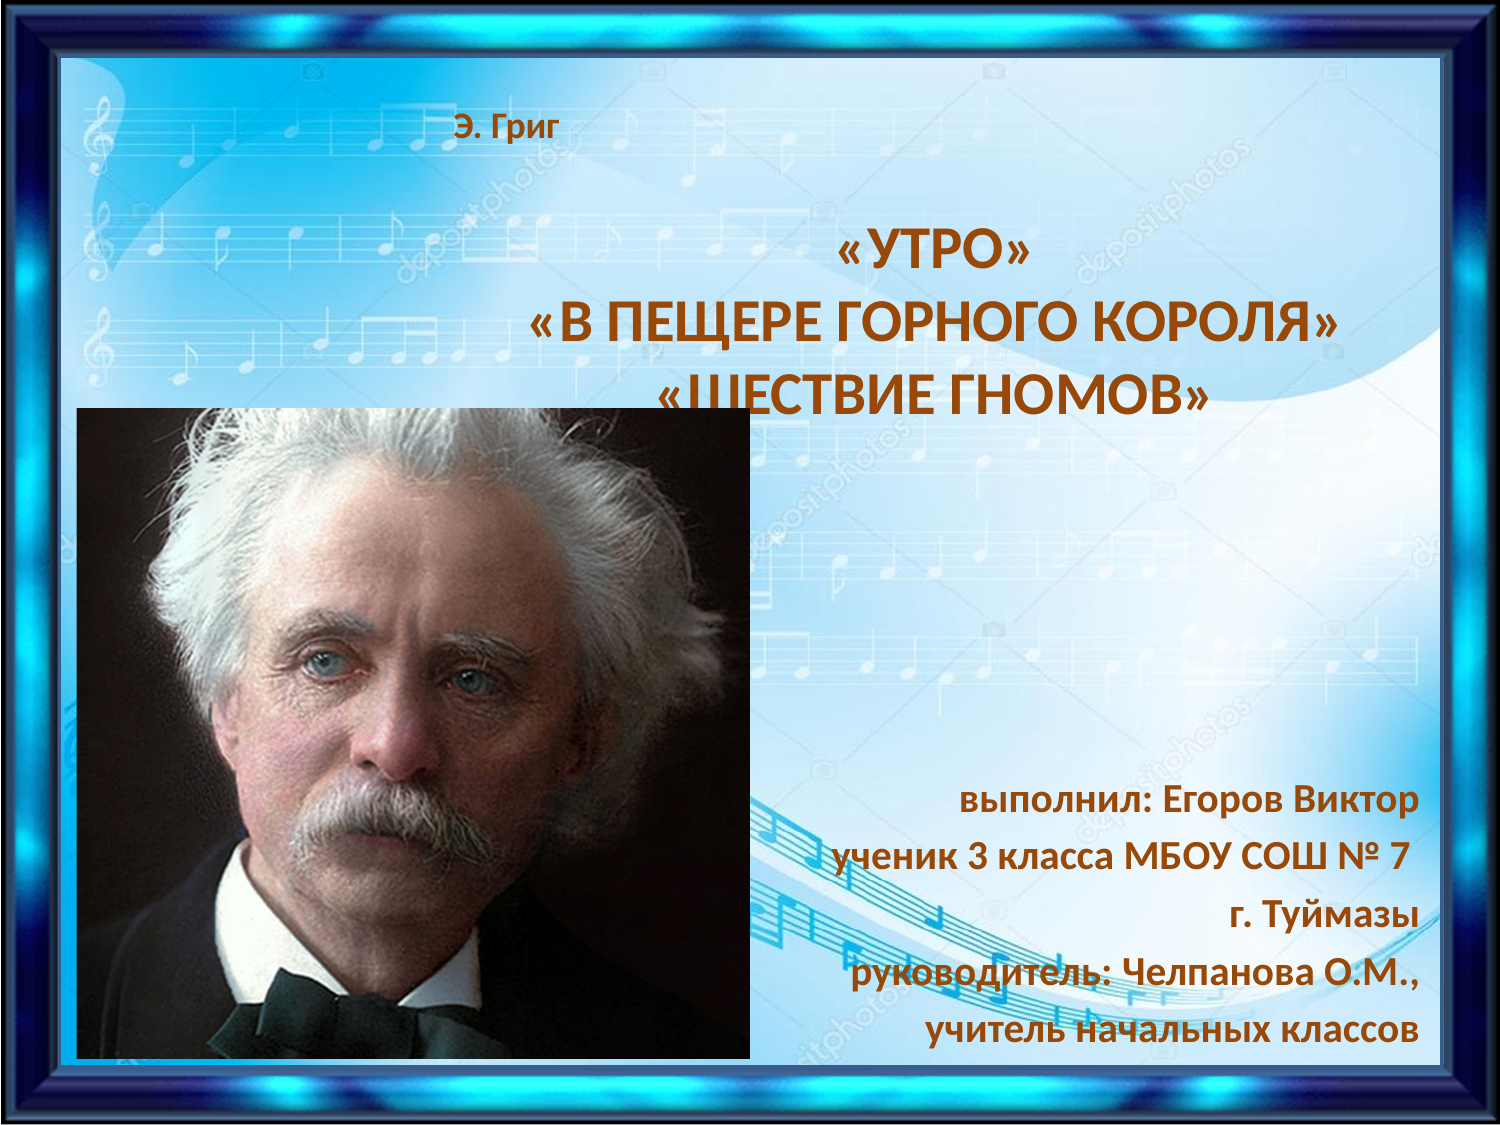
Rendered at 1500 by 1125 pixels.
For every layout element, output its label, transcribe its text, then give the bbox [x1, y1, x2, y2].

subtitle выполнил: Егоров Виктор ученик 3 класса МБОУ СОШ № 7 г. Туймазы руководитель: Челпанова О.М., учитель начальных классов [754, 763, 1436, 1059]
title Э. Григ [41, 63, 972, 184]
text_box «УТРО» «В ПЕЩЕРЕ ГОРНОГО КОРОЛЯ» «ШЕСТВИЕ ГНОМОВ» [385, 127, 1486, 435]
picture [0, 0, 1500, 1125]
